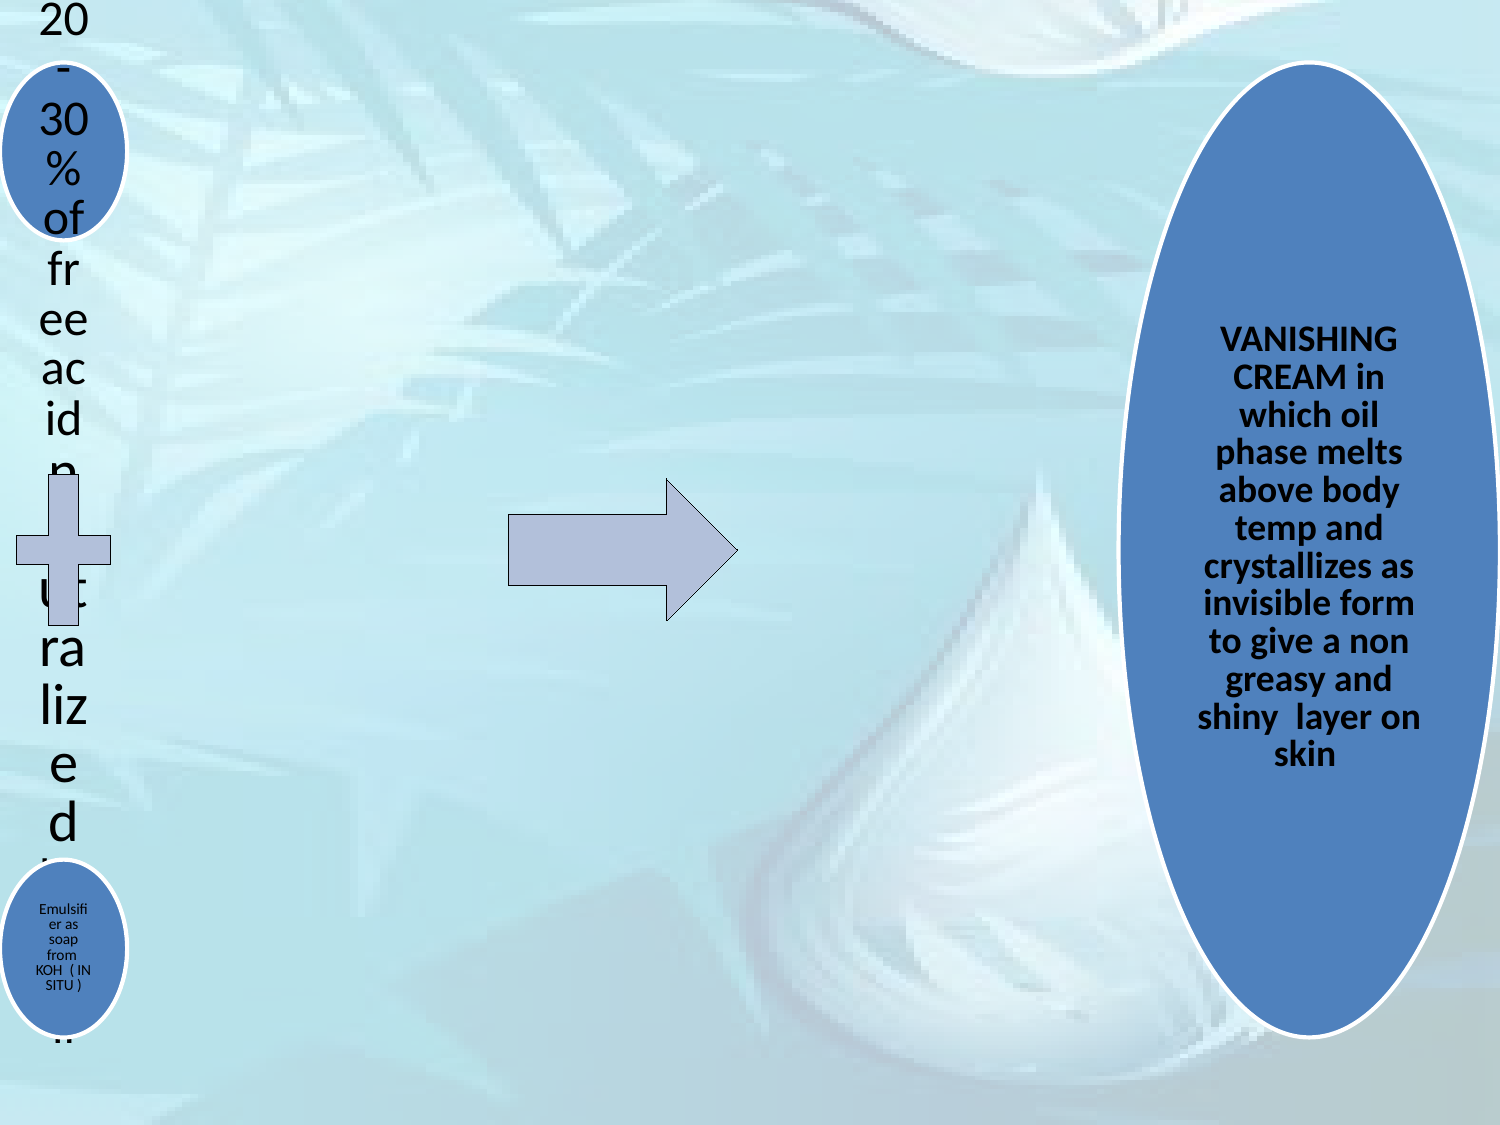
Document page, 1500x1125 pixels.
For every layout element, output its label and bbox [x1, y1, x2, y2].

text_box [0, 62, 1500, 1038]
